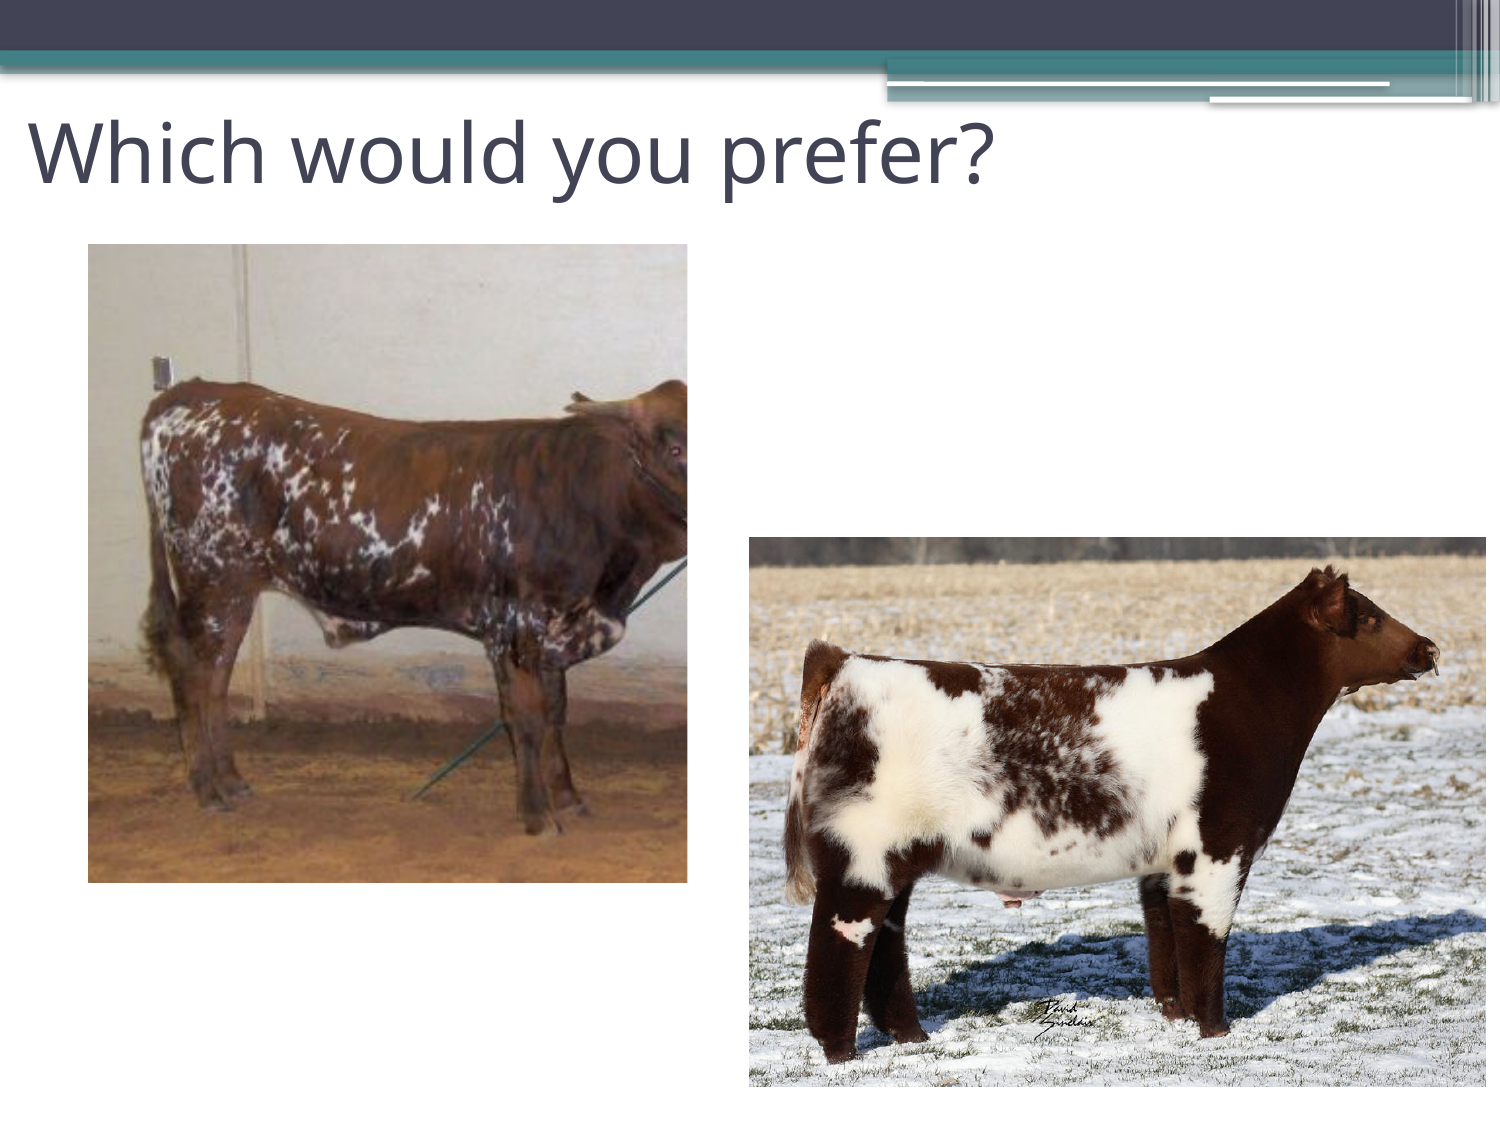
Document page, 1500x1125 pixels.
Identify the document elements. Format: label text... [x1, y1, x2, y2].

picture [37, 243, 688, 884]
title Which would you prefer? [12, 62, 1363, 238]
picture [749, 537, 1486, 1087]
